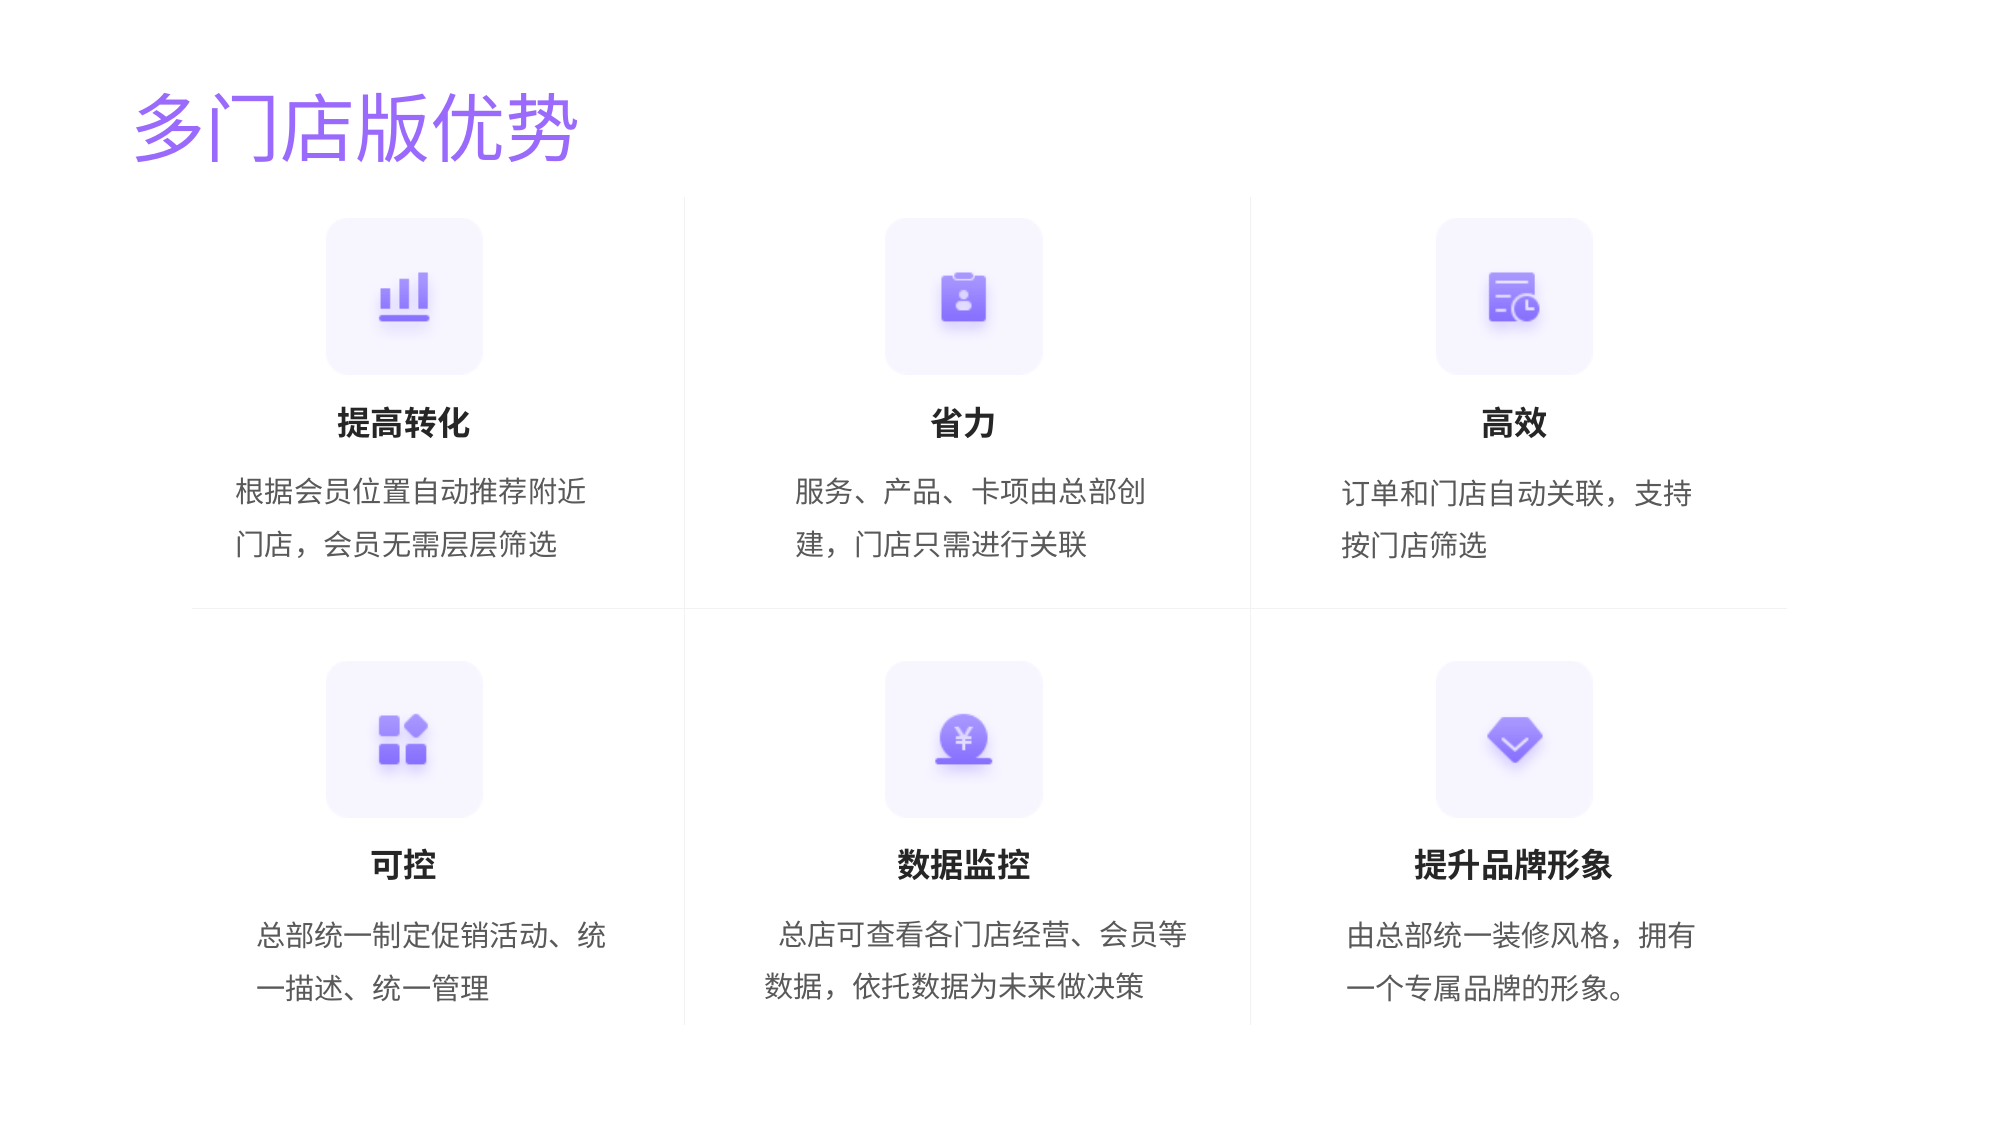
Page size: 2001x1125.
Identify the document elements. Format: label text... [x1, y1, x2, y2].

text_box 多门店版优势 [115, 73, 1035, 179]
text_box 省力 [815, 374, 1113, 450]
text_box 可控 [255, 817, 553, 892]
text_box 总部统一制定促销活动、统一描述、统一管理 [241, 892, 639, 1013]
picture [885, 218, 1043, 375]
picture [1436, 660, 1593, 818]
text_box 订单和门店自动关联，支持按门店筛选 [1326, 450, 1725, 570]
text_box 提升品牌形象 [1365, 817, 1664, 892]
picture [1436, 218, 1593, 375]
text_box 高效 [1365, 374, 1664, 450]
picture [885, 660, 1043, 818]
picture [325, 218, 483, 375]
text_box 由总部统一装修风格，拥有一个专属品牌的形象。 [1331, 892, 1730, 1013]
text_box 总店可查看各门店经营、会员等数据，依托数据为未来做决策 [750, 891, 1207, 1011]
text_box 提高转化 [255, 374, 553, 450]
text_box 根据会员位置自动推荐附近门店，会员无需层层筛选 [221, 448, 619, 569]
picture [325, 660, 483, 818]
text_box 数据监控 [815, 817, 1113, 892]
text_box 服务、产品、卡项由总部创建，门店只需进行关联 [781, 448, 1179, 569]
